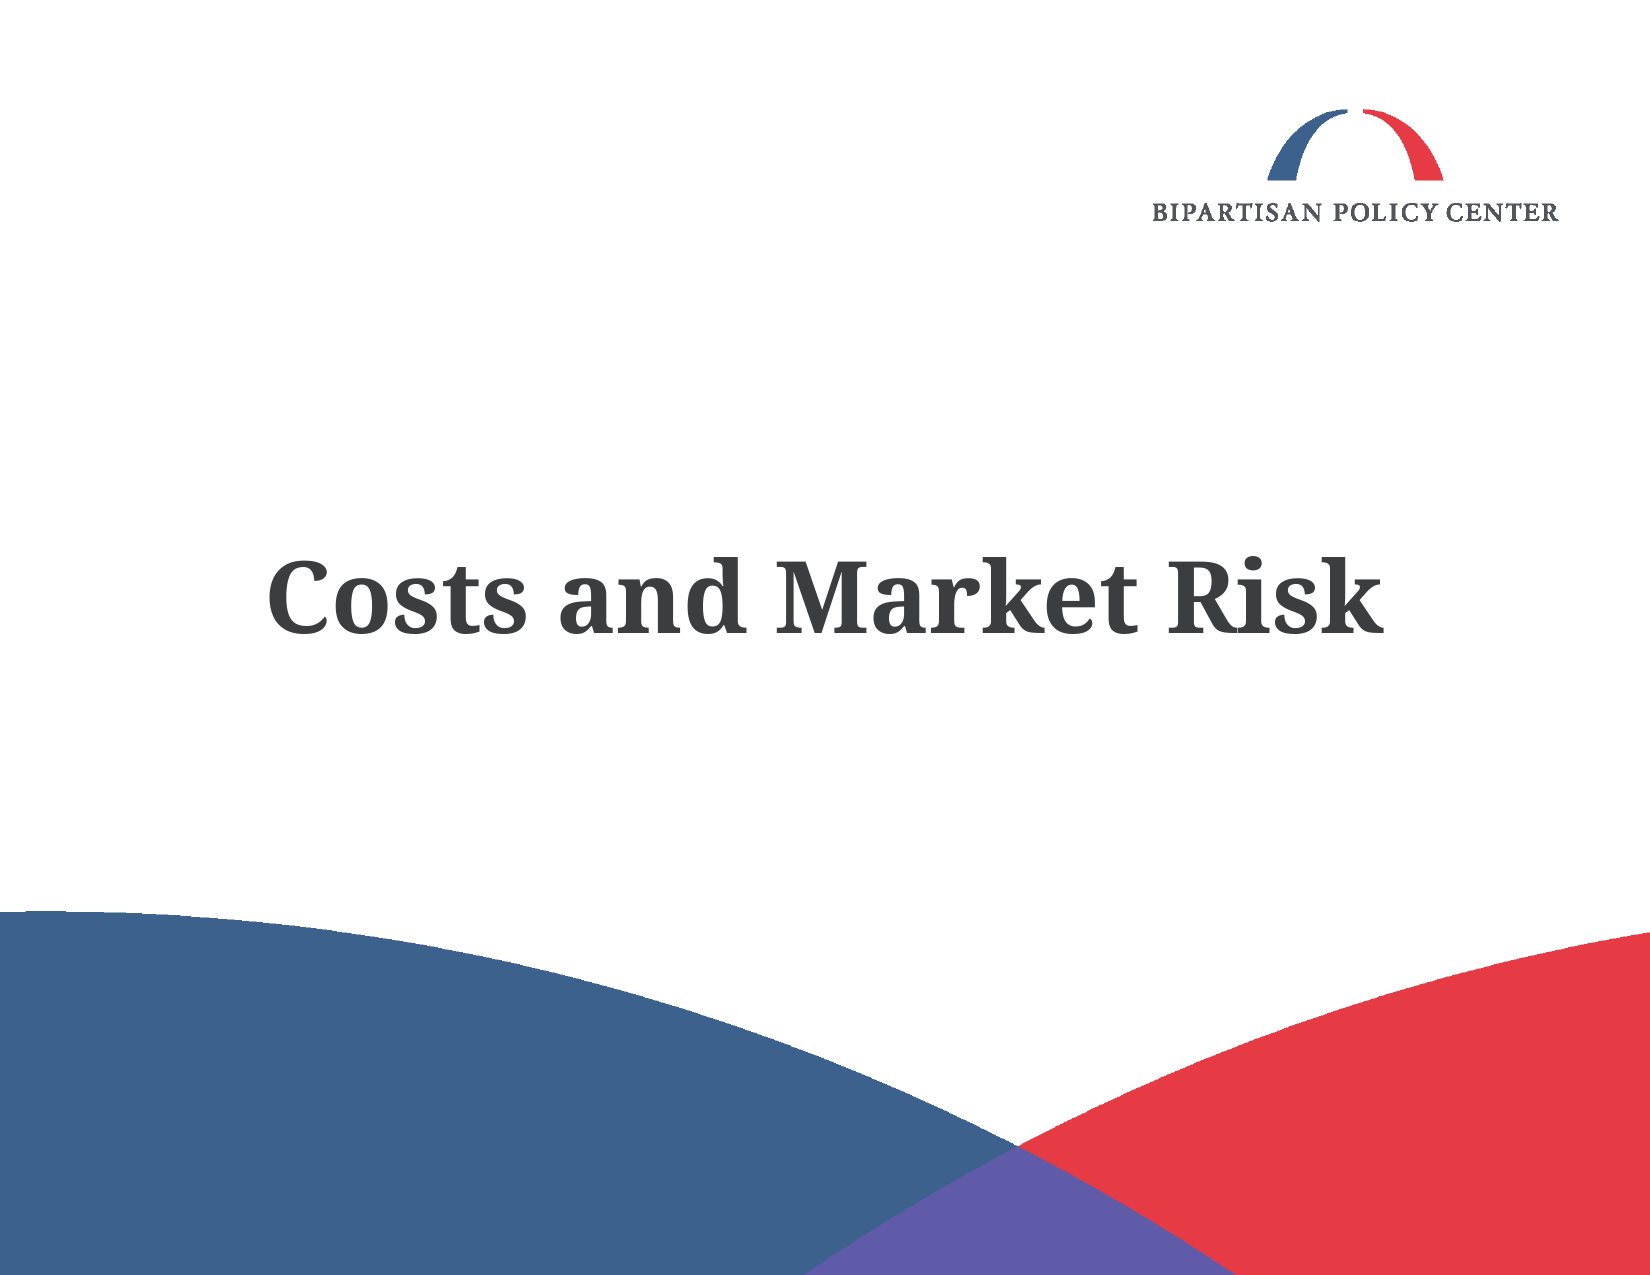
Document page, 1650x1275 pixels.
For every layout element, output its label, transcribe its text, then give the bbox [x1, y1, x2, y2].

picture [0, 0, 1650, 1275]
title Costs and Market Risk [187, 525, 1463, 750]
